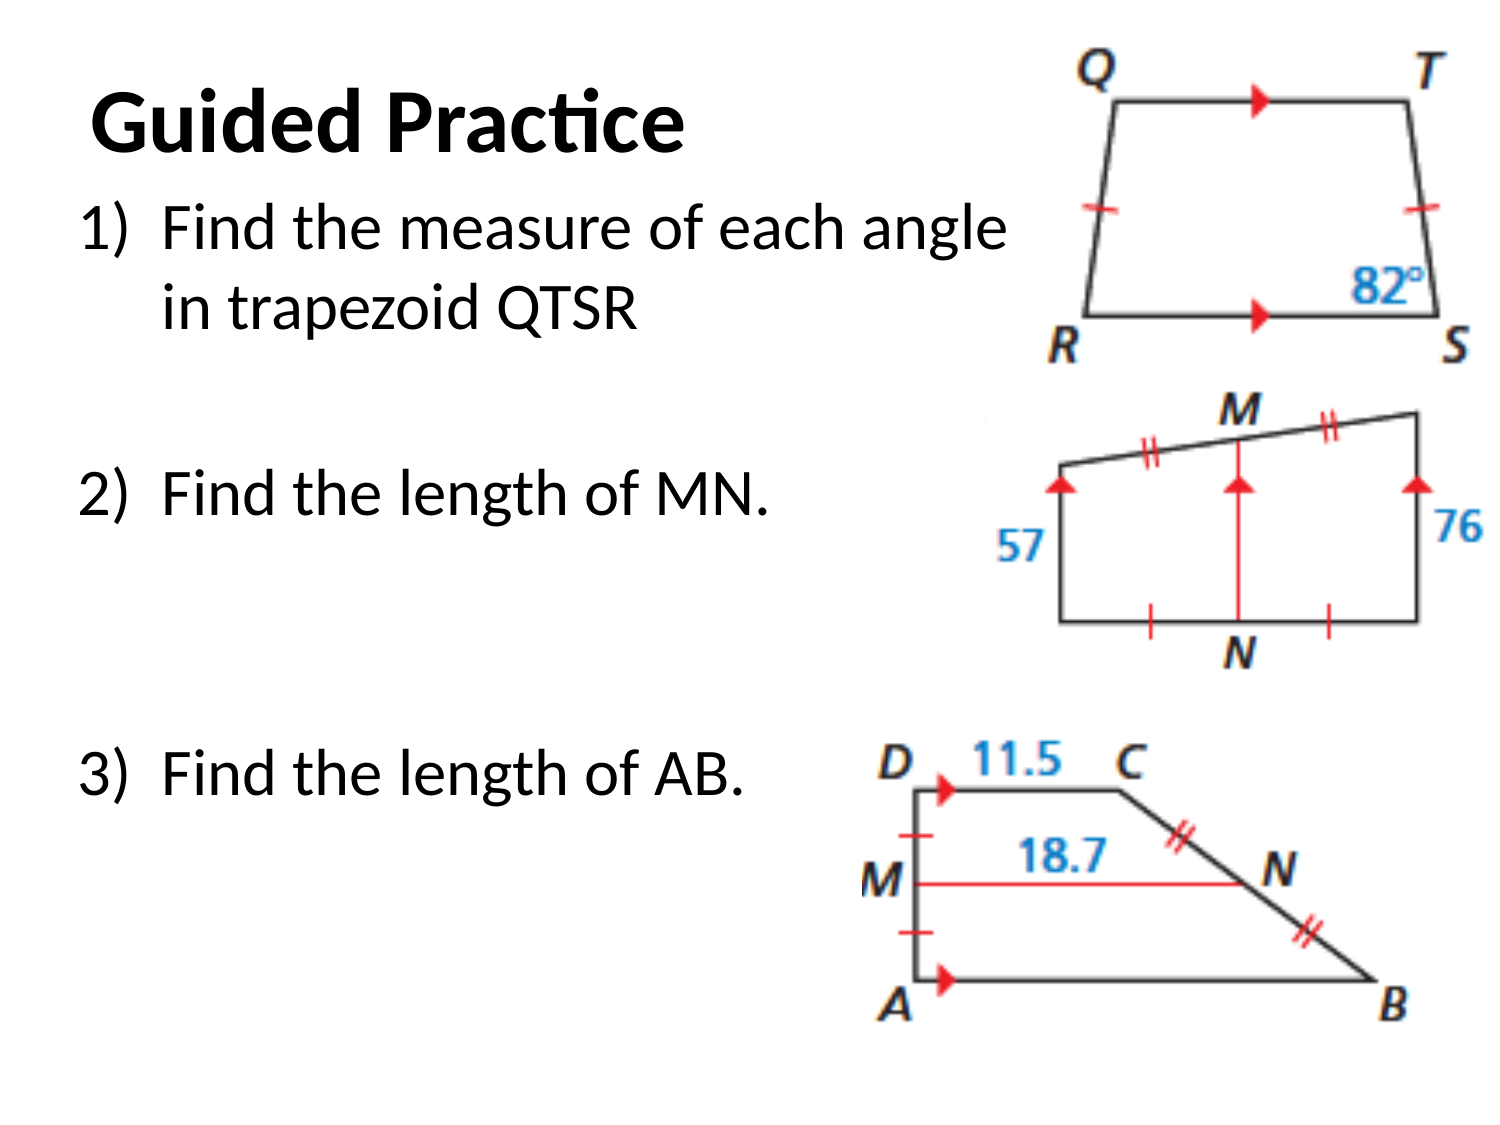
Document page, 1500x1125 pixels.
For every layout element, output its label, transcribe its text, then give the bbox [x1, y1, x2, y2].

title Guided Practice [75, 45, 1018, 174]
picture [862, 20, 1500, 1036]
list Find the measure of each angle in trapezoid QTSR Find the length of MN. Find the length of AB. [62, 174, 1018, 980]
